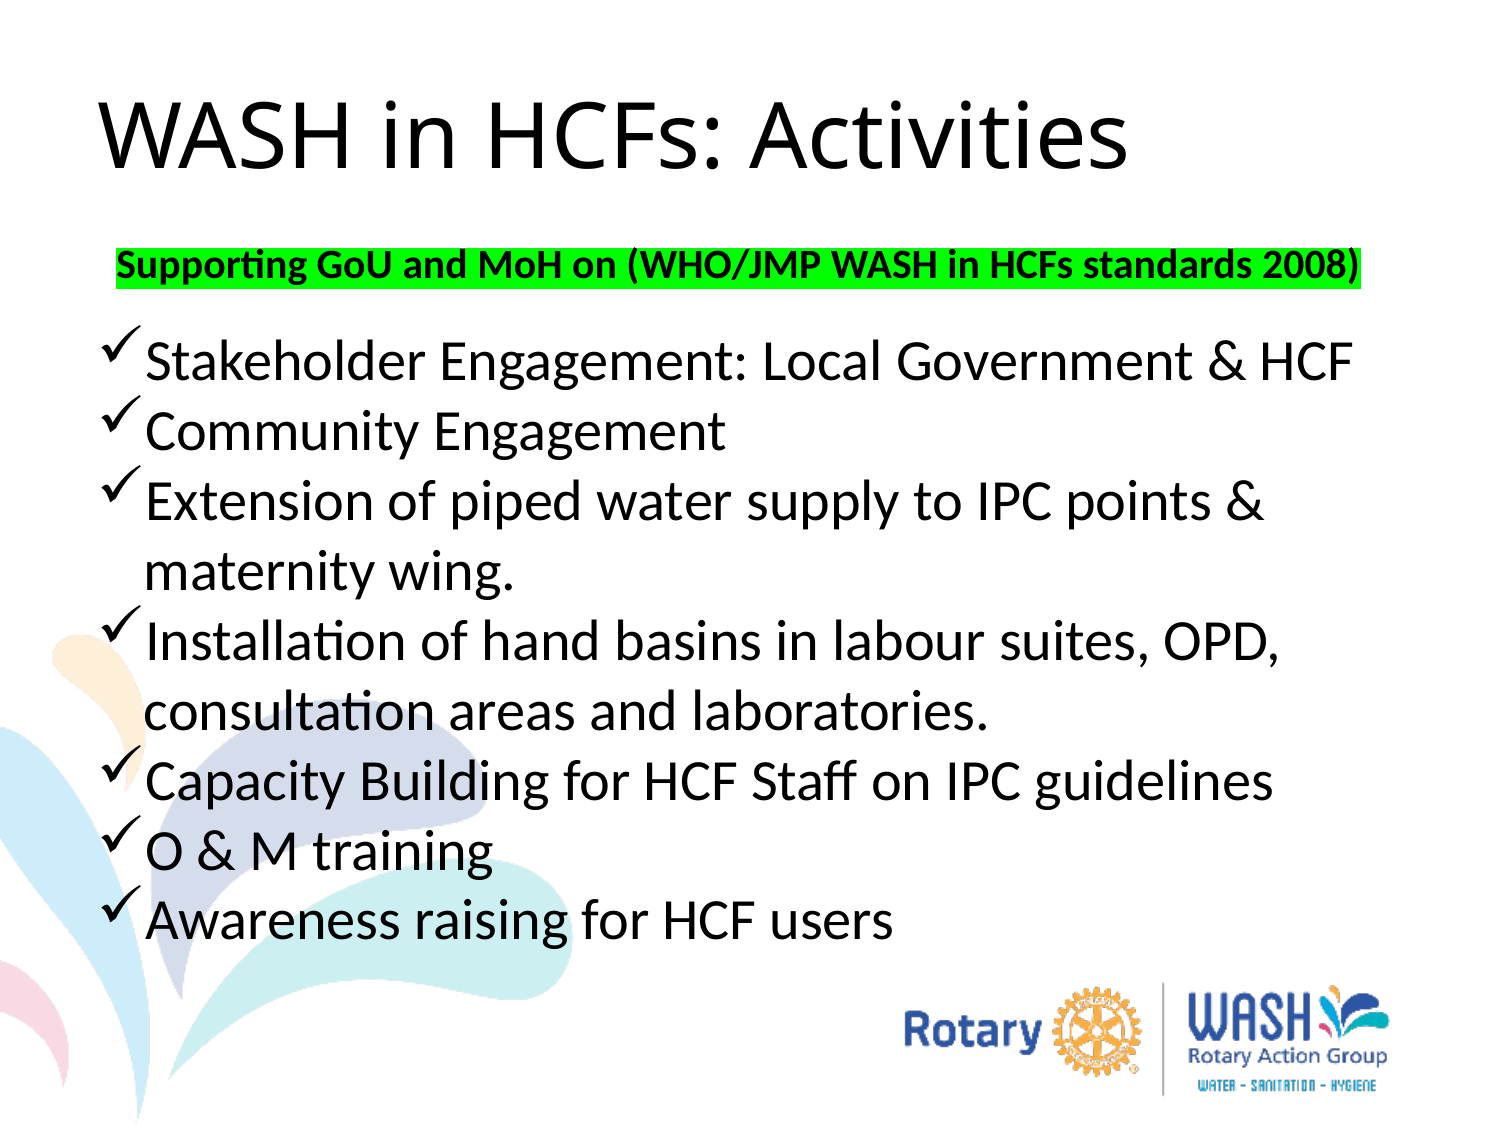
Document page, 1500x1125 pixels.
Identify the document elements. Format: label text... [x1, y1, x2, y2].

text_box Stakeholder Engagement: Local Government & HCF Community Engagement Extension of piped water supply to IPC points & maternity wing. Installation of hand basins in labour suites, OPD, consultation areas and laboratories. Capacity Building for HCF Staff on IPC guidelines O & M training Awareness raising for HCF users [82, 314, 1418, 1005]
text_box Supporting GoU and MoH on (WHO/JMP WASH in HCFs standards 2008) [101, 229, 1376, 295]
picture [896, 1005, 1401, 1125]
title WASH in HCFs: Activities [82, 47, 1376, 230]
